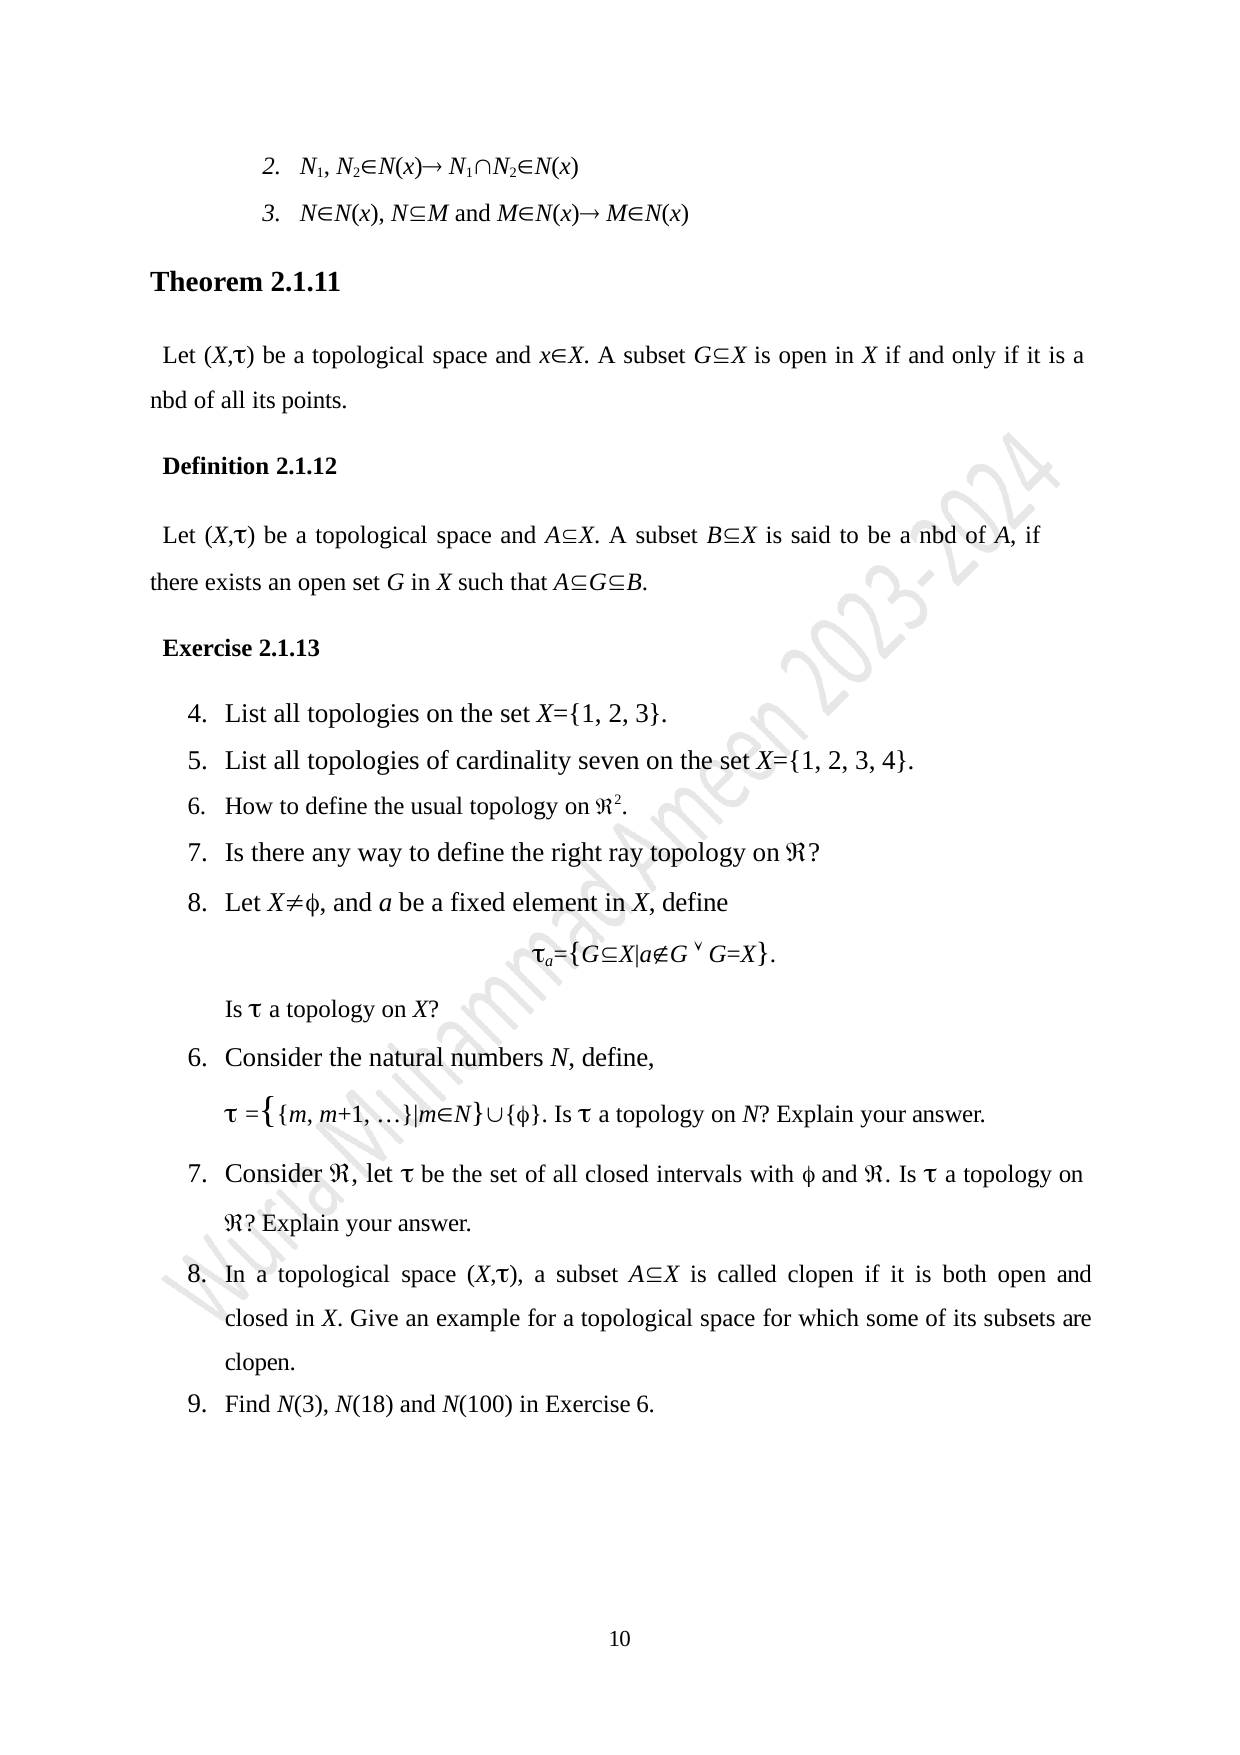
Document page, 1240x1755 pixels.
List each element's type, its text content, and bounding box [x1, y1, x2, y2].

text_box N1, N2N(x) N1N2N(x) NN(x), NM and MN(x) MN(x) Theorem 2.1.11 Let (X,) be a topological space and xX. A subset GX is open in X if and only if it is a nbd of all its points. Definition 2.1.12 Let (X,) be a topological space and AX. A subset BX is said to be a nbd of A, if there exists an open set G in X such that AGB. Exercise 2.1.13 List all topologies on the set X={1, 2, 3}. List all topologies of cardinality seven on the set X={1, 2, 3, 4}. How to define the usual topology on 2. Is there any way to define the right ray topology on ? Let X, and a be a fixed element in X, define a={GX|aG  G=X}. Is  a topology on X? Consider the natural numbers N, define,  ={{m, m+1, …}|mN}{}. Is  a topology on N? Explain your answer. Consider , let  be the set of all closed intervals with  and . Is  a topology on ? Explain your answer. In a topological space (X,), a subset AX is called clopen if it is both open and closed in X. Give an example for a topological space for which some of its subsets are clopen. Find N(3), N(18) and N(100) in Exercise 6. [135, 131, 1109, 1418]
slide_number 10 [602, 1626, 641, 1755]
